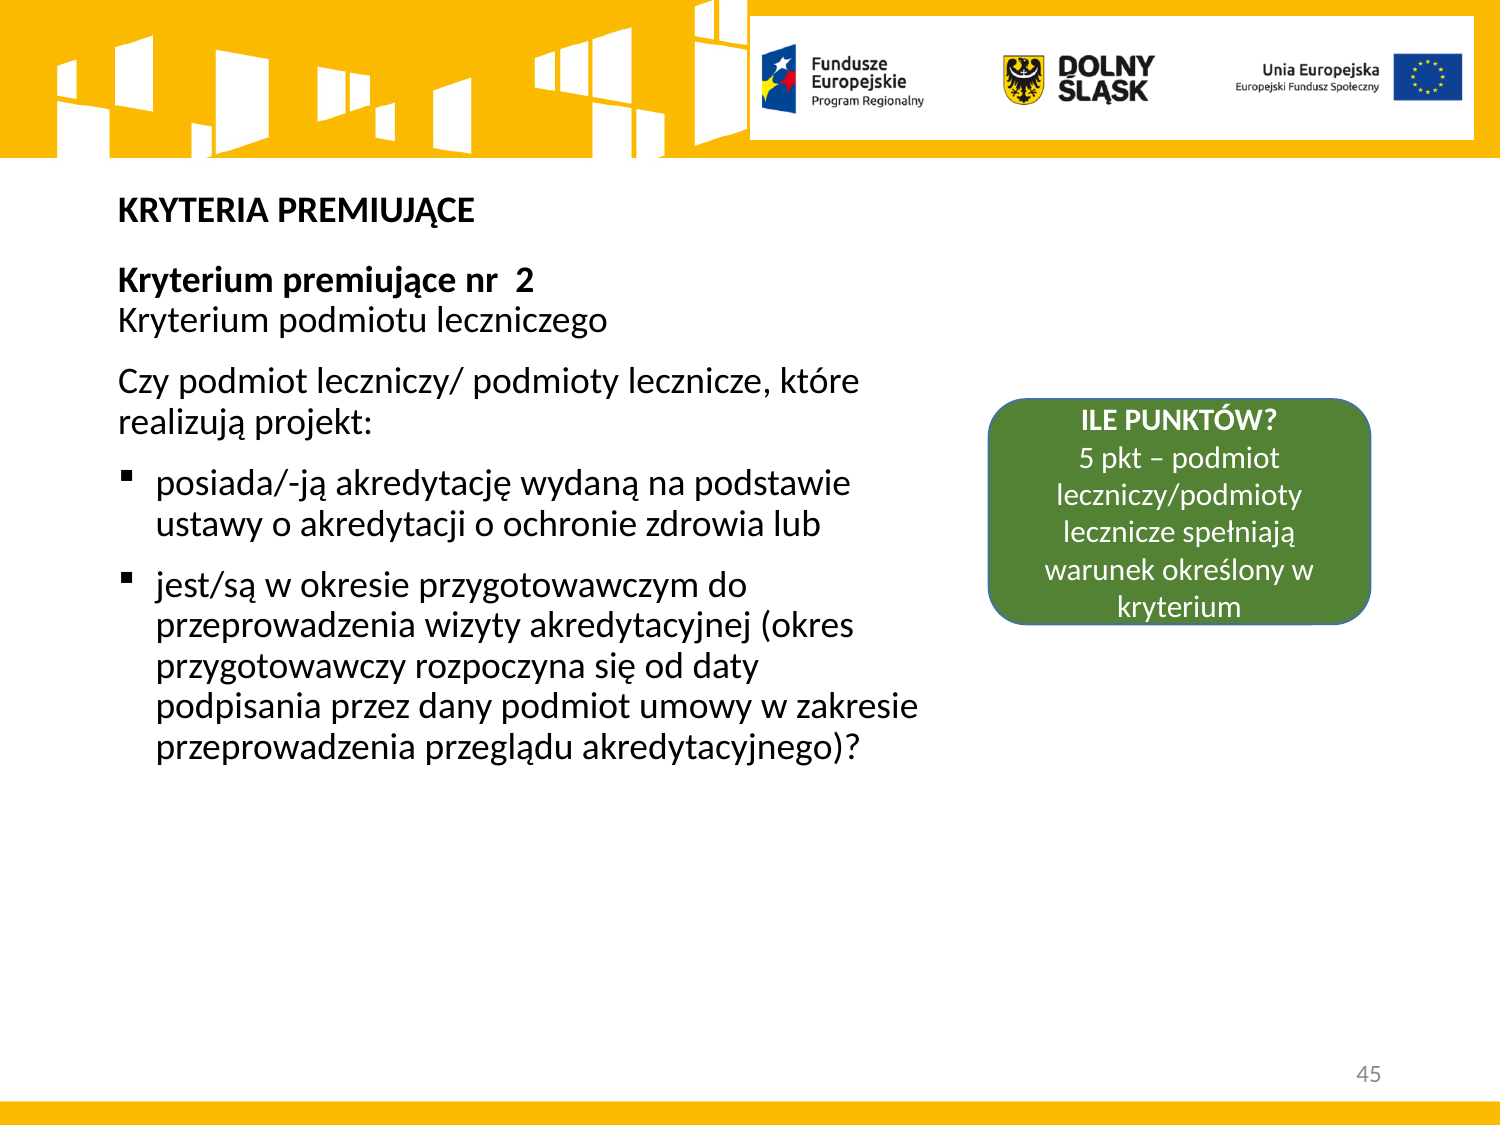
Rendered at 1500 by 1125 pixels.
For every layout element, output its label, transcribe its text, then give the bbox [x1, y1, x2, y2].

text_box ILE PUNKTÓW? 5 pkt – podmiot leczniczy/podmioty lecznicze spełniają warunek określony w kryterium [987, 398, 1372, 626]
title KRYTERIA PREMIUJĄCE [102, 156, 1398, 264]
slide_number 45 [1059, 1042, 1397, 1103]
picture [0, 0, 1500, 1125]
list Kryterium premiujące nr 2 Kryterium podmiotu leczniczego Czy podmiot leczniczy/ podmioty lecznicze, które realizują projekt: posiada/-ją akredytację wydaną na podstawie ustawy o akredytacji o ochronie zdrowia lub jest/są w okresie przygotowawczym do przeprowadzenia wizyty akredytacyjnej (okres przygotowawczy rozpoczyna się od daty podpisania przez dany podmiot umowy w zakresie przeprowadzenia przeglądu akredytacyjnego)? [102, 252, 950, 901]
